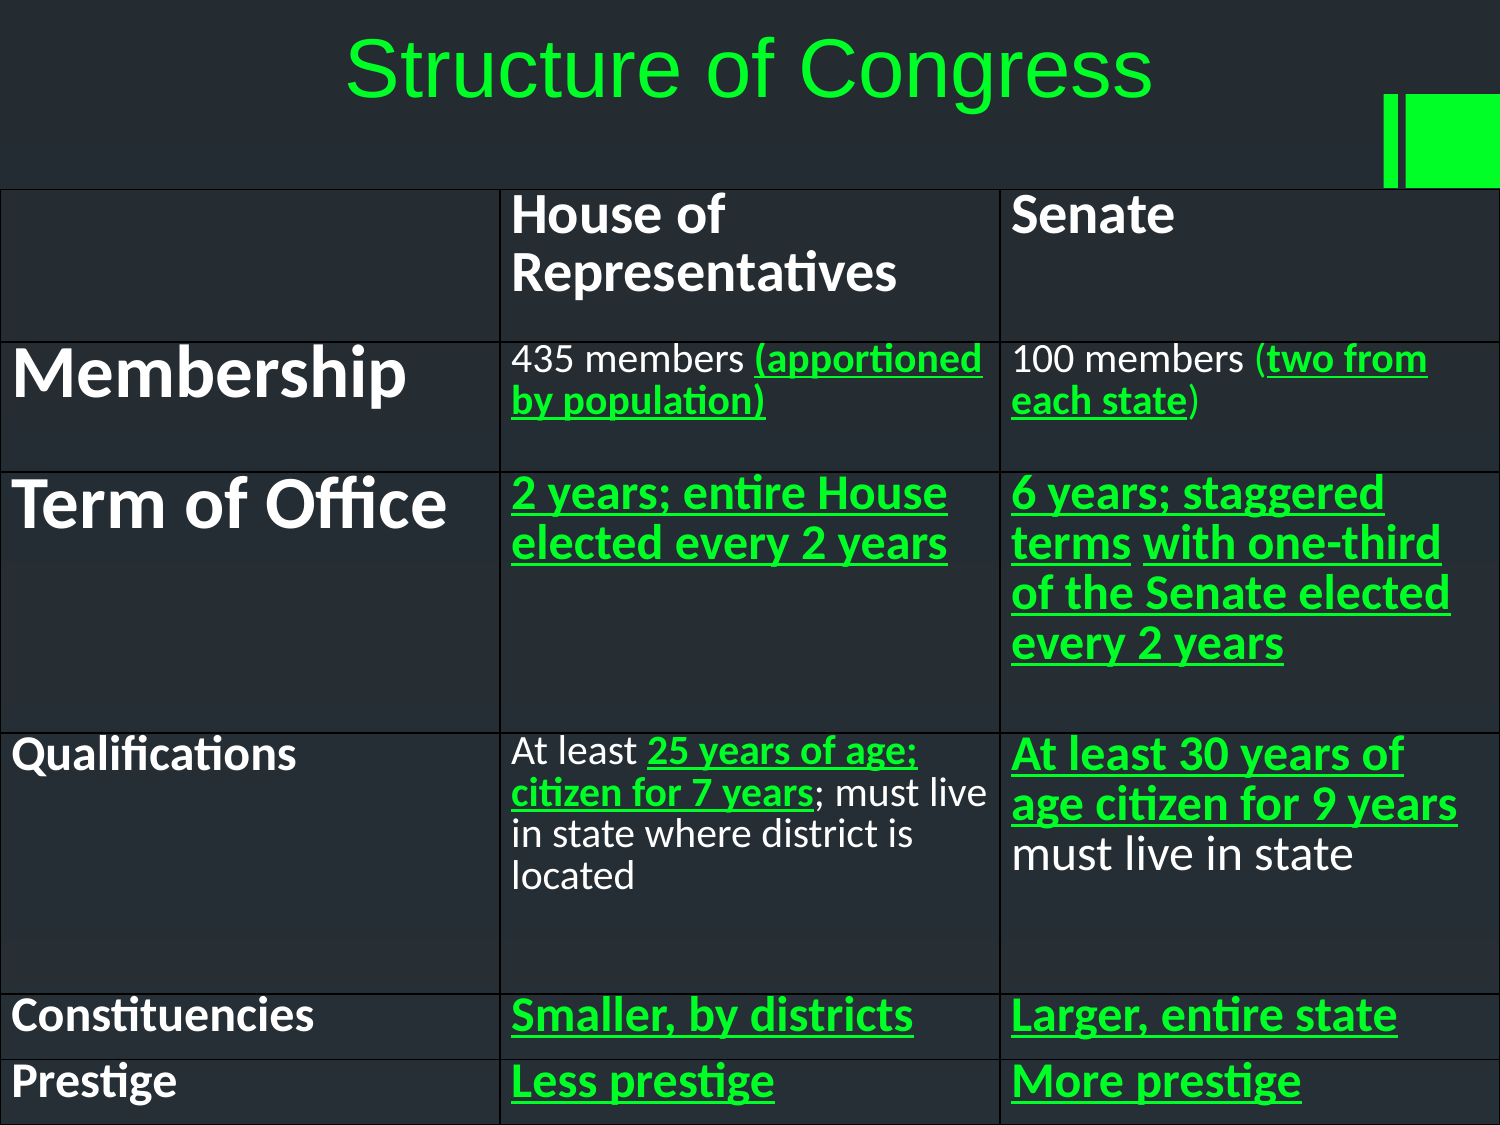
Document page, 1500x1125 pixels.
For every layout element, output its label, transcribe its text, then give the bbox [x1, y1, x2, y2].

table_cell Membership [1, 343, 499, 471]
title Structure of Congress [0, 0, 1500, 122]
table_cell Constituencies [1, 995, 499, 1059]
table_cell At least 25 years of age; citizen for 7 years; must live in state where district is located [501, 734, 999, 993]
table_header Senate [1001, 190, 1499, 341]
table_cell 435 members (apportioned by population) [501, 343, 999, 471]
table_cell Prestige [1, 1060, 499, 1124]
table_cell At least 30 years of age citizen for 9 years must live in state [1001, 734, 1499, 993]
table_cell 6 years; staggered terms with one-third of the Senate elected every 2 years [1001, 473, 1499, 732]
table_cell Larger, entire state [1001, 995, 1499, 1059]
table_cell 100 members (two from each state) [1001, 343, 1499, 471]
table_header [1, 190, 499, 341]
table_cell Smaller, by districts [501, 995, 999, 1059]
table_cell Term of Office [1, 473, 499, 732]
table_header House of Representatives [501, 190, 999, 341]
table_cell More prestige [1001, 1060, 1499, 1124]
table_cell Qualifications [1, 734, 499, 993]
table_cell 2 years; entire House elected every 2 years [501, 473, 999, 732]
table_cell Less prestige [501, 1060, 999, 1124]
